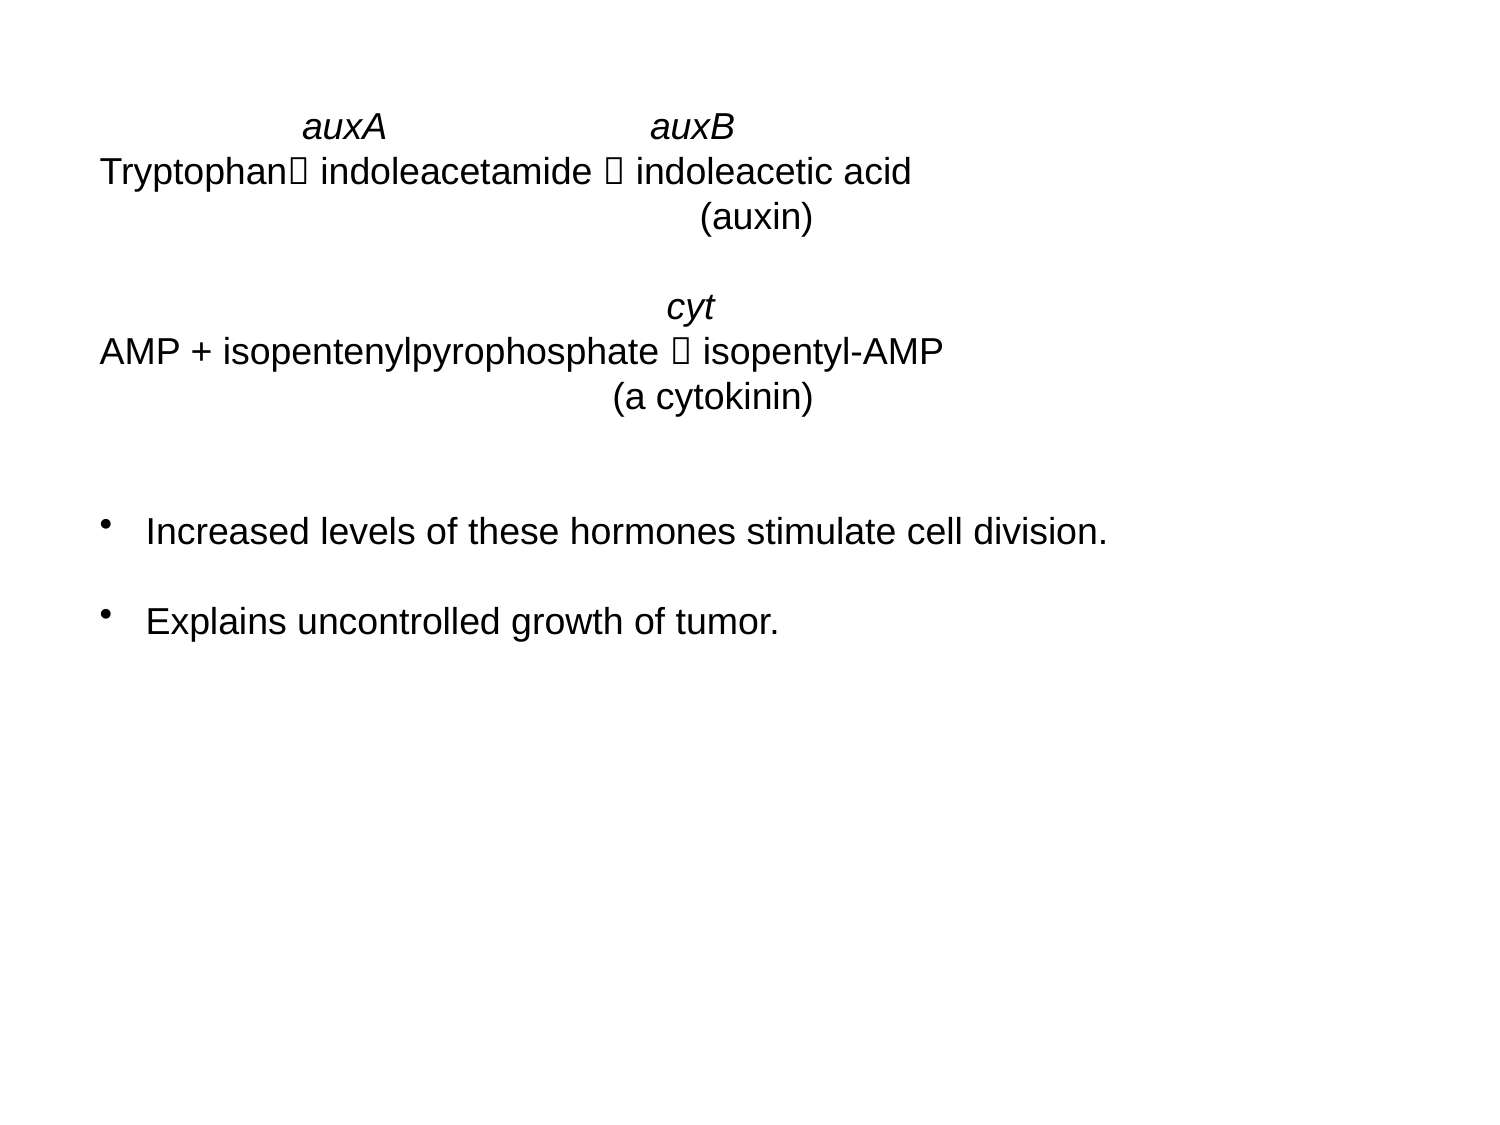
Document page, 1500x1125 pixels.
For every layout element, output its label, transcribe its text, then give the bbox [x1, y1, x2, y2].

text_box auxA auxB Tryptophan indoleacetamide  indoleacetic acid (auxin) cyt AMP + isopentenylpyrophosphate  isopentyl-AMP (a cytokinin) Increased levels of these hormones stimulate cell division. Explains uncontrolled growth of tumor. [84, 94, 1400, 649]
